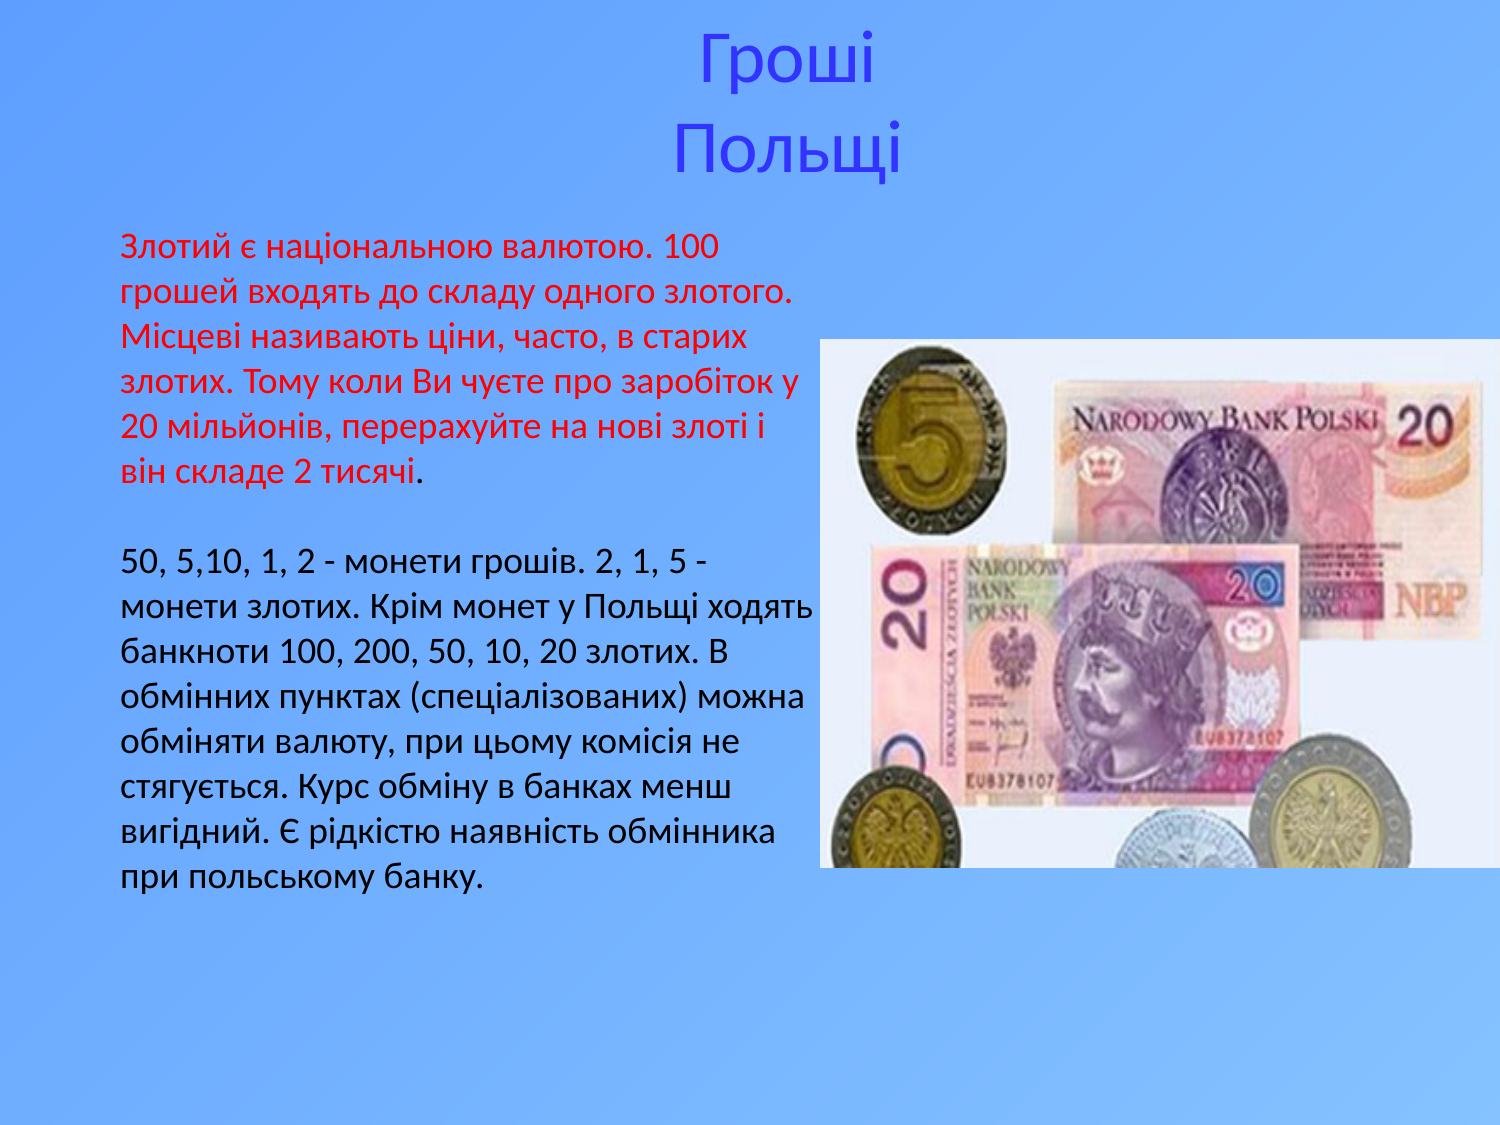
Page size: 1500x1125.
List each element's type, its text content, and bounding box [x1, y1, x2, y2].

text_box Гроші Польщі [627, 0, 950, 195]
picture [820, 339, 1500, 868]
text_box Злотий є національною валютою. 100 грошей входять до складу одного злотого. Місцеві називають ціни, часто, в старих злотих. Тому коли Ви чуєте про заробіток у 20 мільйонів, перерахуйте на нові злоті і він складе 2 тисячі. 50, 5,10, 1, 2 - монети грошів. 2, 1, 5 - монети злотих. Крім монет у Польщі ходять банкноти 100, 200, 50, 10, 20 злотих. В обмінних пунктах (спеціалізованих) можна обміняти валюту, при цьому комісія не стягується. Курс обміну в банках менш вигідний. Є рідкістю наявність обмінника при польському банку. [105, 214, 832, 904]
